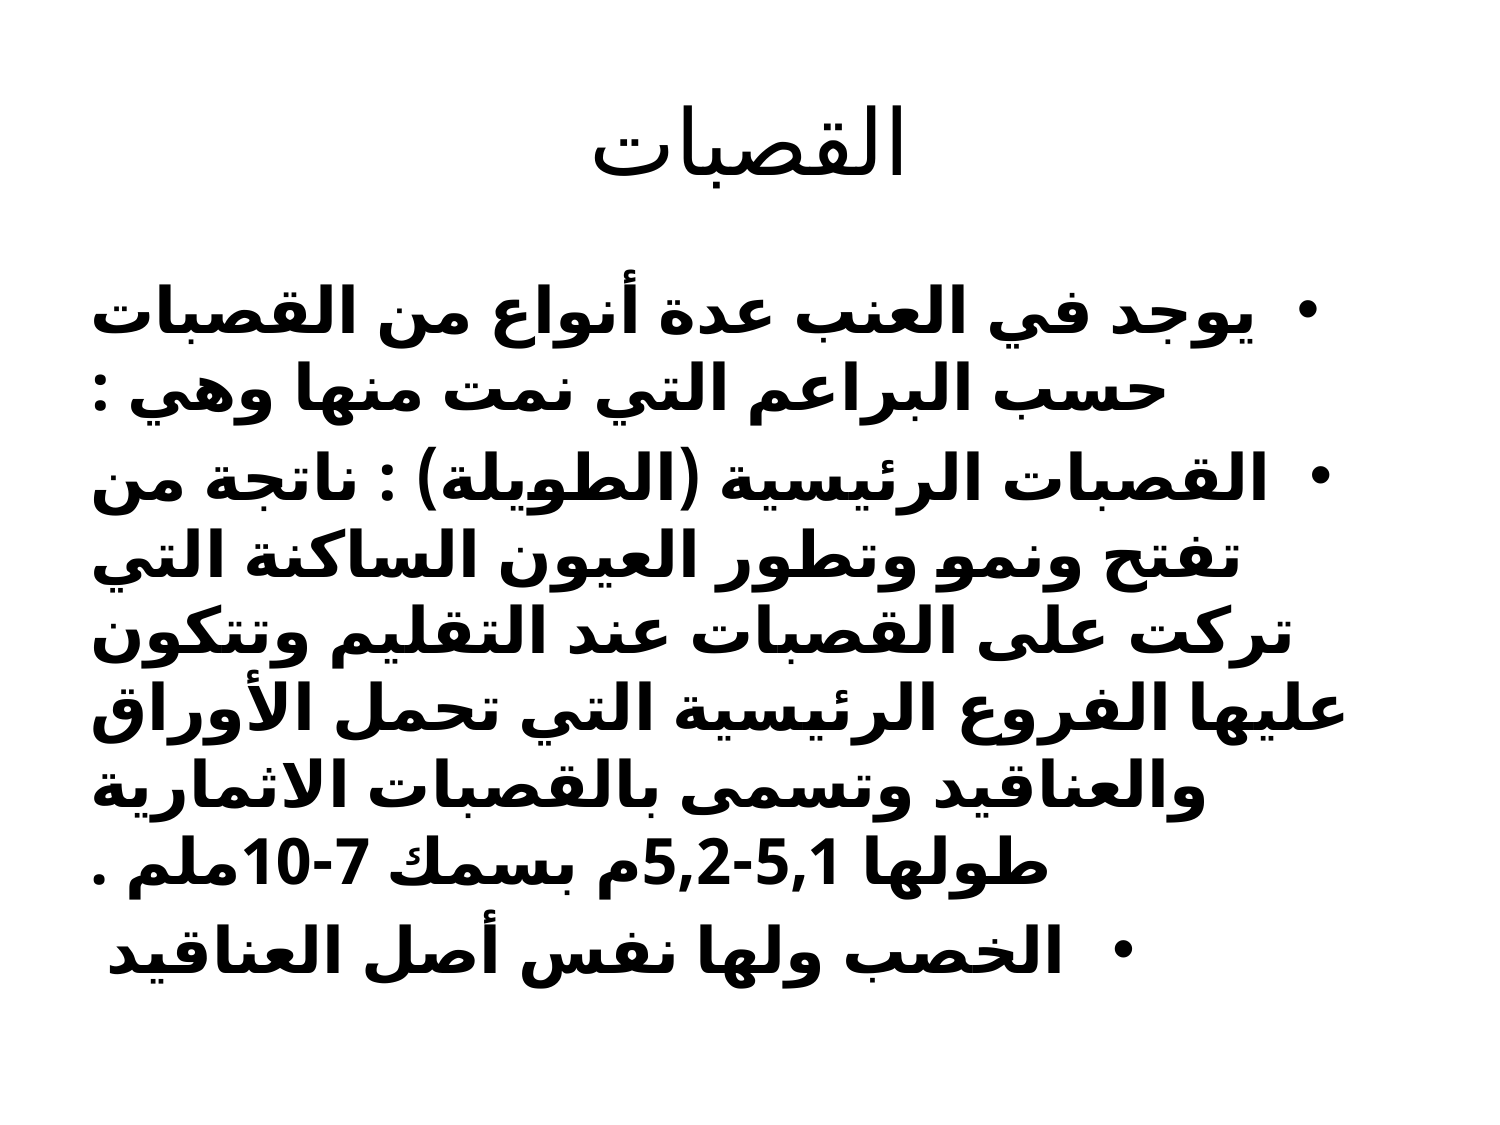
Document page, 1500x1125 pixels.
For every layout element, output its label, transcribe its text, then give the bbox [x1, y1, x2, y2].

list يوجد في العنب عدة أنواع من القصبات حسب البراعم التي نمت منها وهي : القصبات الرئيسية (الطويلة) : ناتجة من تفتح ونمو وتطور العيون الساكنة التي تركت على القصبات عند التقليم وتتكون عليها الفروع الرئيسية التي تحمل الأوراق والعناقيد وتسمى بالقصبات الاثمارية طولها 5,1-5,2م بسمك 7-10ملم . الخصب ولها نفس أصل العناقيد [75, 262, 1425, 1005]
title القصبات [75, 45, 1425, 233]
